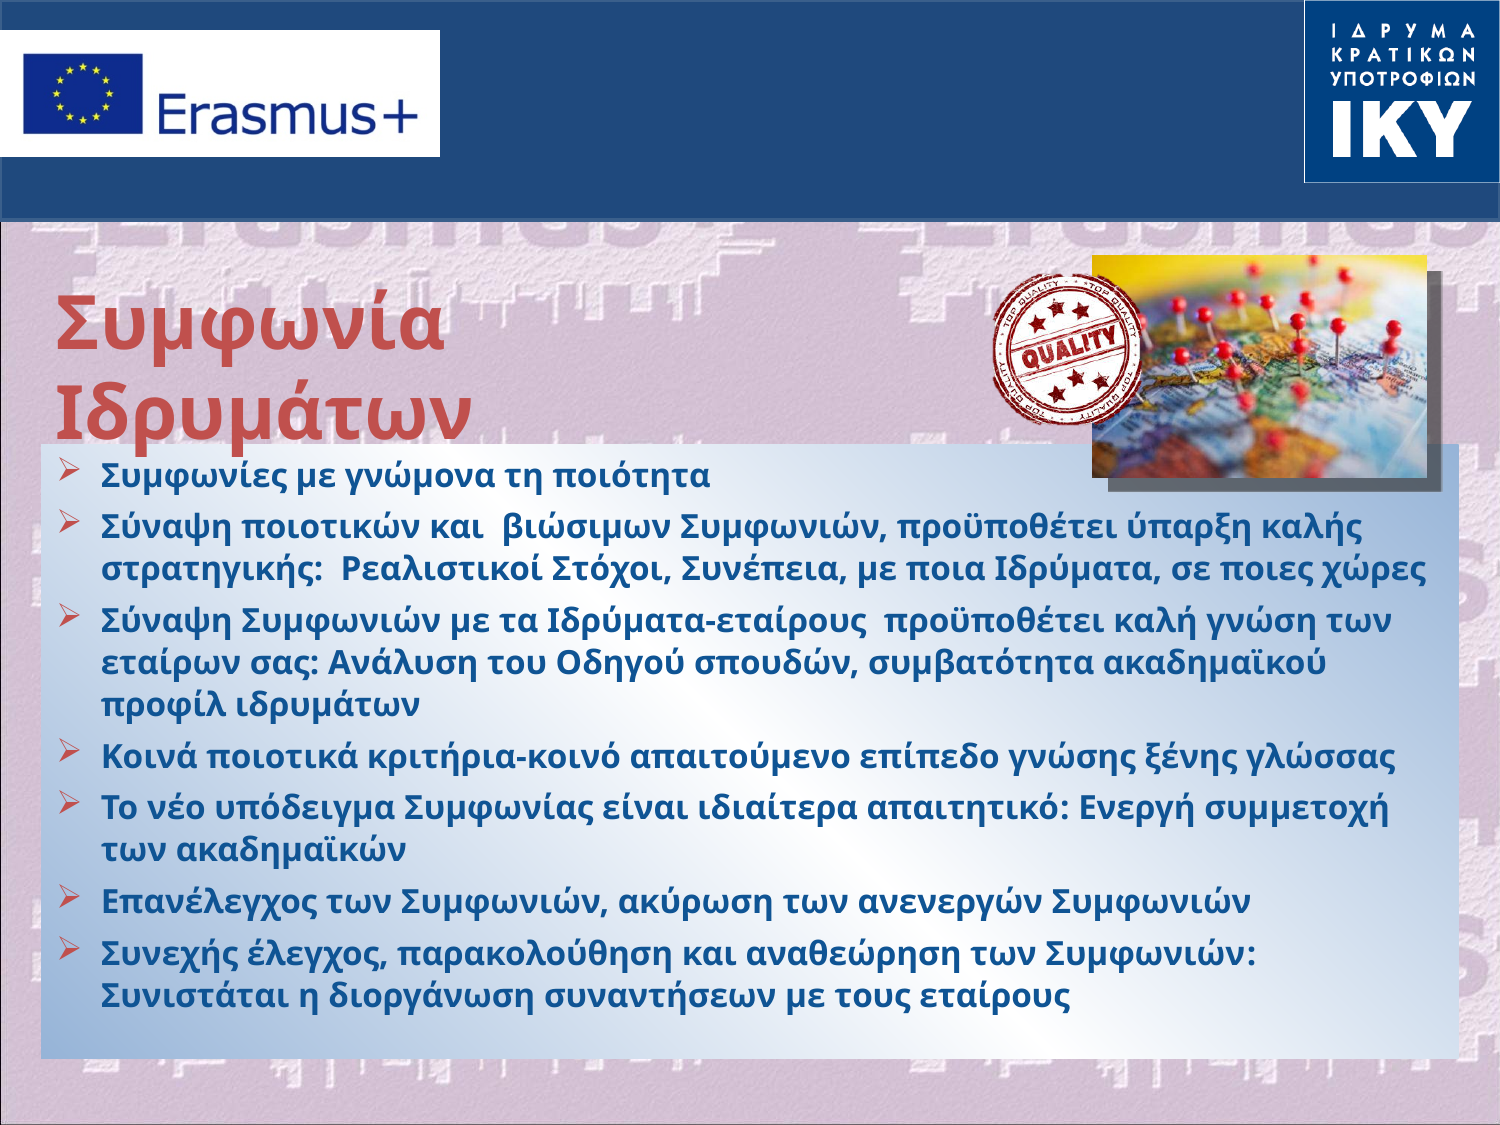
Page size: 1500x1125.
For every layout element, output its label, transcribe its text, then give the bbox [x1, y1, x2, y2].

picture [0, 222, 1500, 1125]
text_box Συμφωνία Ιδρυμάτων [41, 267, 892, 462]
picture [1304, 0, 1500, 183]
list Συμφωνίες με γνώμονα τη ποιότητα Σύναψη ποιοτικών και βιώσιμων Συμφωνιών, προϋποθέτει ύπαρξη καλής στρατηγικής: Ρεαλιστικοί Στόχοι, Συνέπεια, με ποια Ιδρύματα, σε ποιες χώρες Σύναψη Συμφωνιών με τα Ιδρύματα-εταίρους προϋποθέτει καλή γνώση των εταίρων σας: Ανάλυση του Οδηγού σπουδών, συμβατότητα ακαδημαϊκού προφίλ ιδρυμάτων Κοινά ποιοτικά κριτήρια-κοινό απαιτούμενο επίπεδο γνώσης ξένης γλώσσας Το νέο υπόδειγμα Συμφωνίας είναι ιδιαίτερα απαιτητικό: Ενεργή συμμετοχή των ακαδημαϊκών Επανέλεγχος των Συμφωνιών, ακύρωση των ανενεργών Συμφωνιών Συνεχής έλεγχος, παρακολούθηση και αναθεώρηση των Συμφωνιών: Συνιστάται η διοργάνωση συναντήσεων με τους εταίρους [40, 444, 1459, 1059]
picture [0, 30, 440, 157]
